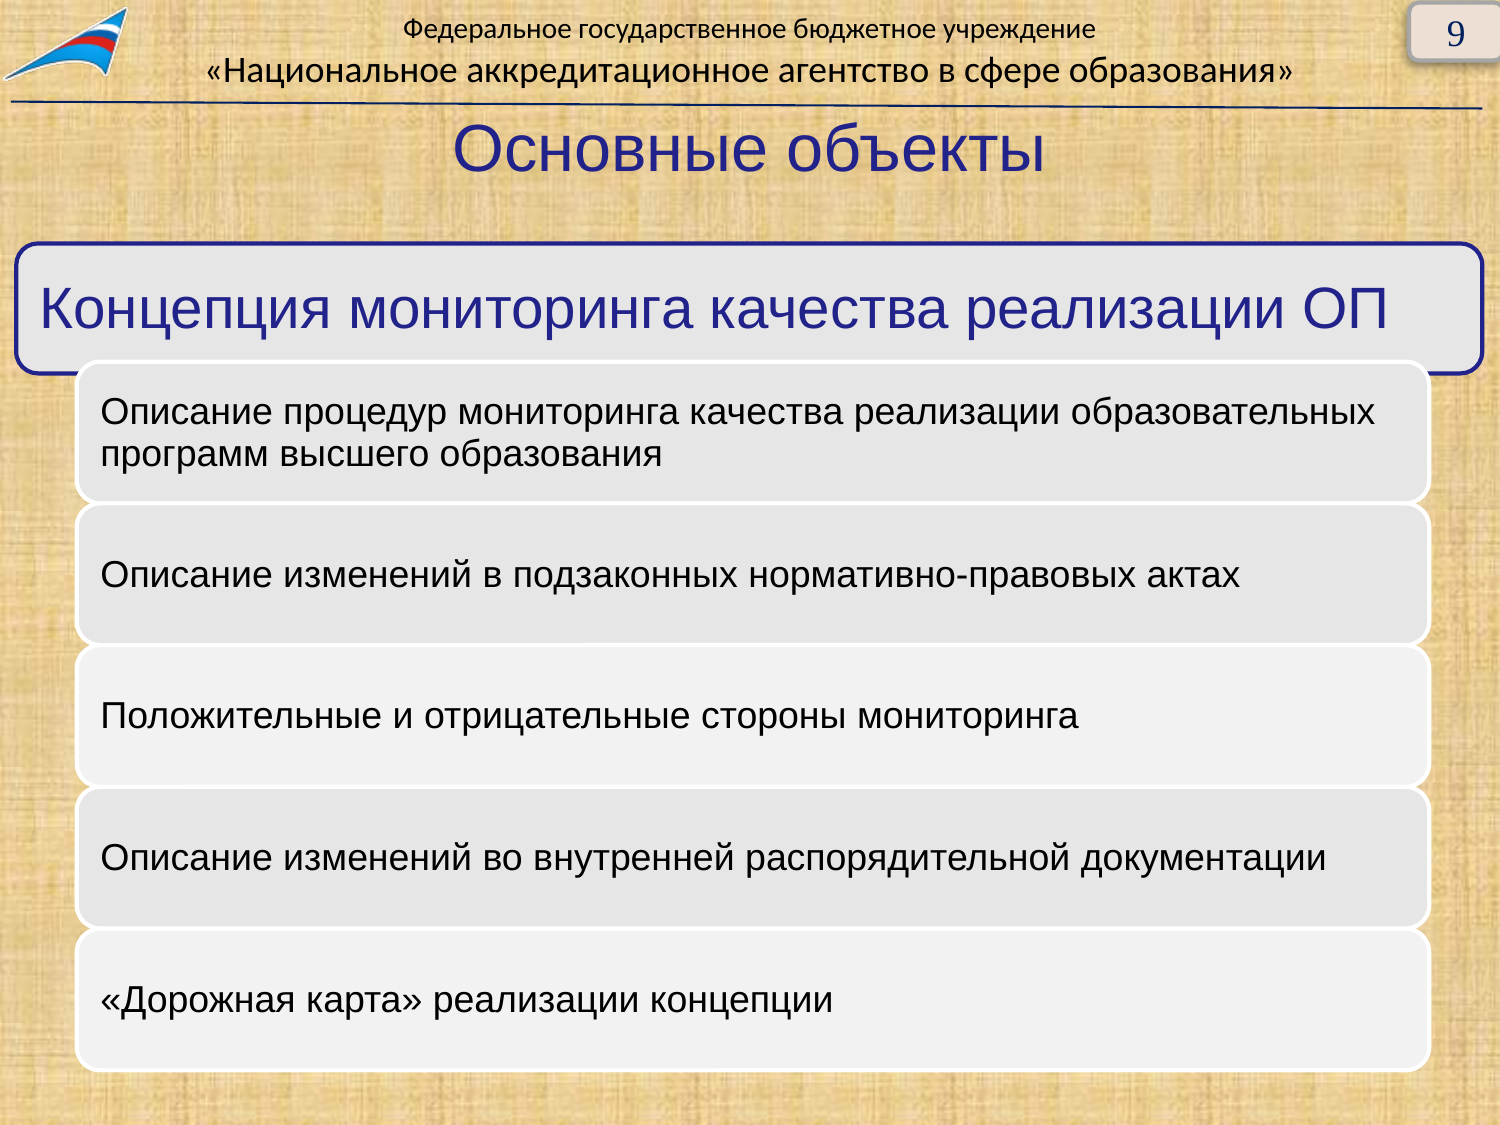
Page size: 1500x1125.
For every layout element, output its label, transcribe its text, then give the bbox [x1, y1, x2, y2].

text_box 9 [1406, 0, 1500, 63]
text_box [15, 243, 1483, 374]
text_box Федеральное государственное бюджетное учреждение «Национальное аккредитационное агентство в сфере образования» [147, 2, 1500, 98]
picture [0, 199, 1500, 1125]
picture [0, 0, 1416, 91]
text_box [76, 361, 1430, 1071]
title Основные объекты [0, 101, 1500, 199]
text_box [10, 101, 1483, 109]
